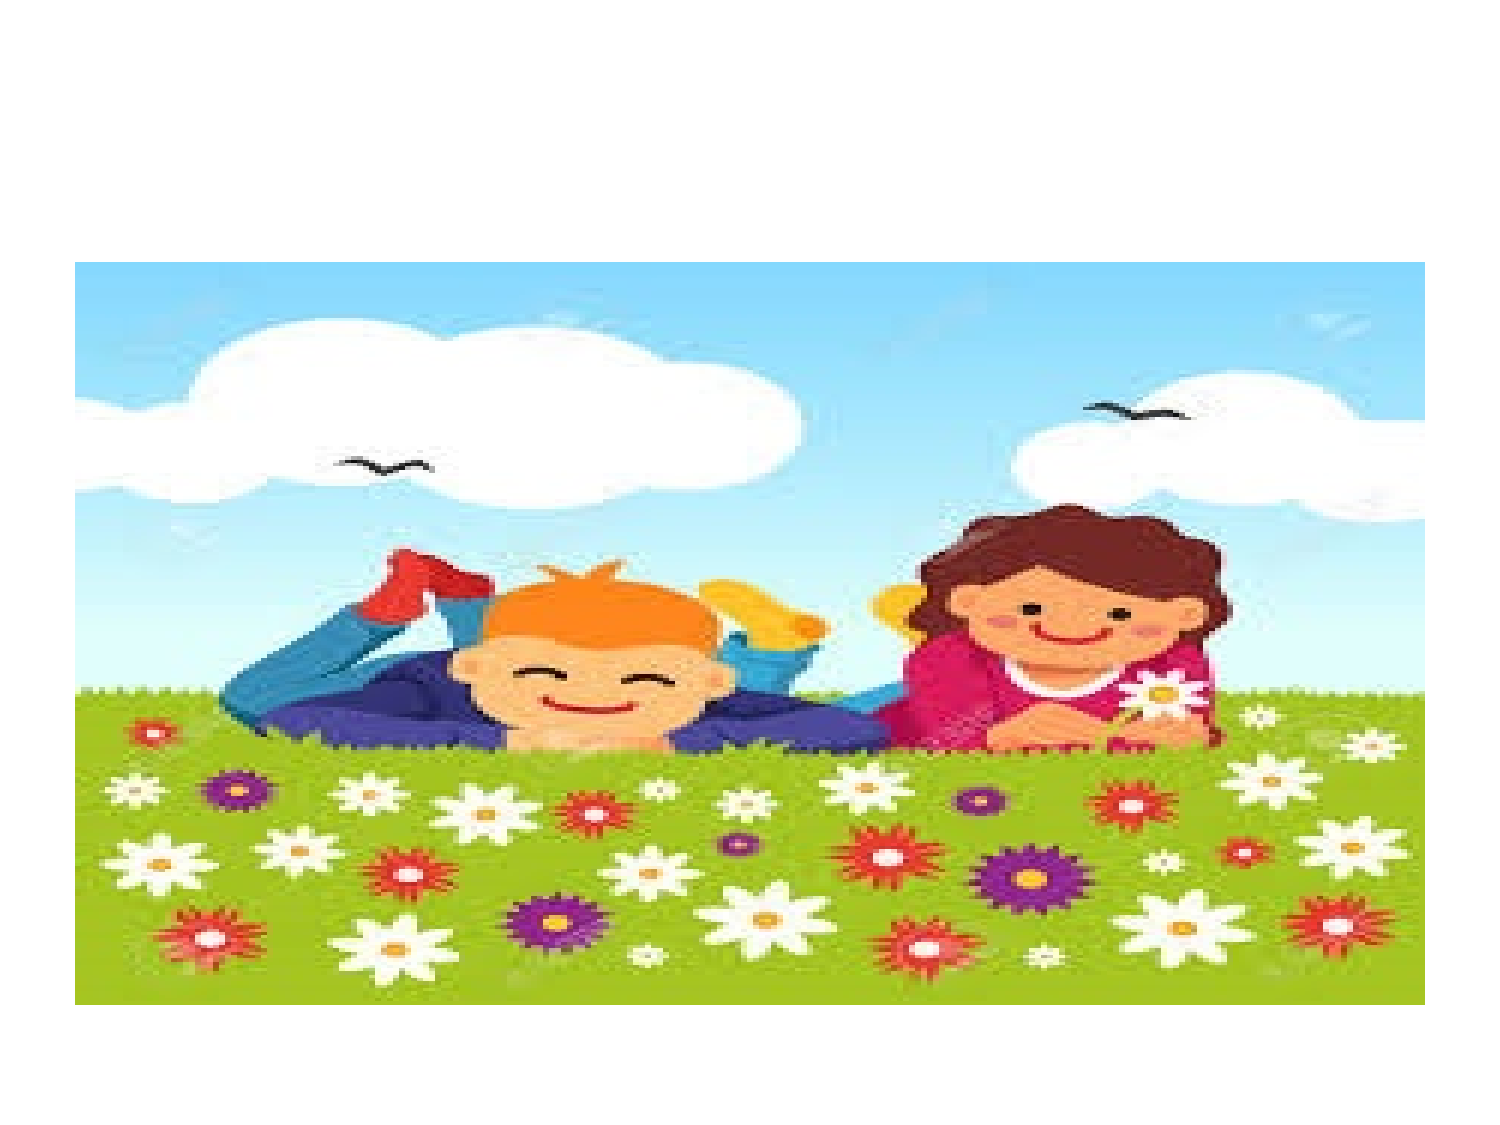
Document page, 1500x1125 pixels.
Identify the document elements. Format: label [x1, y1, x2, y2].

list [74, 262, 1426, 1006]
